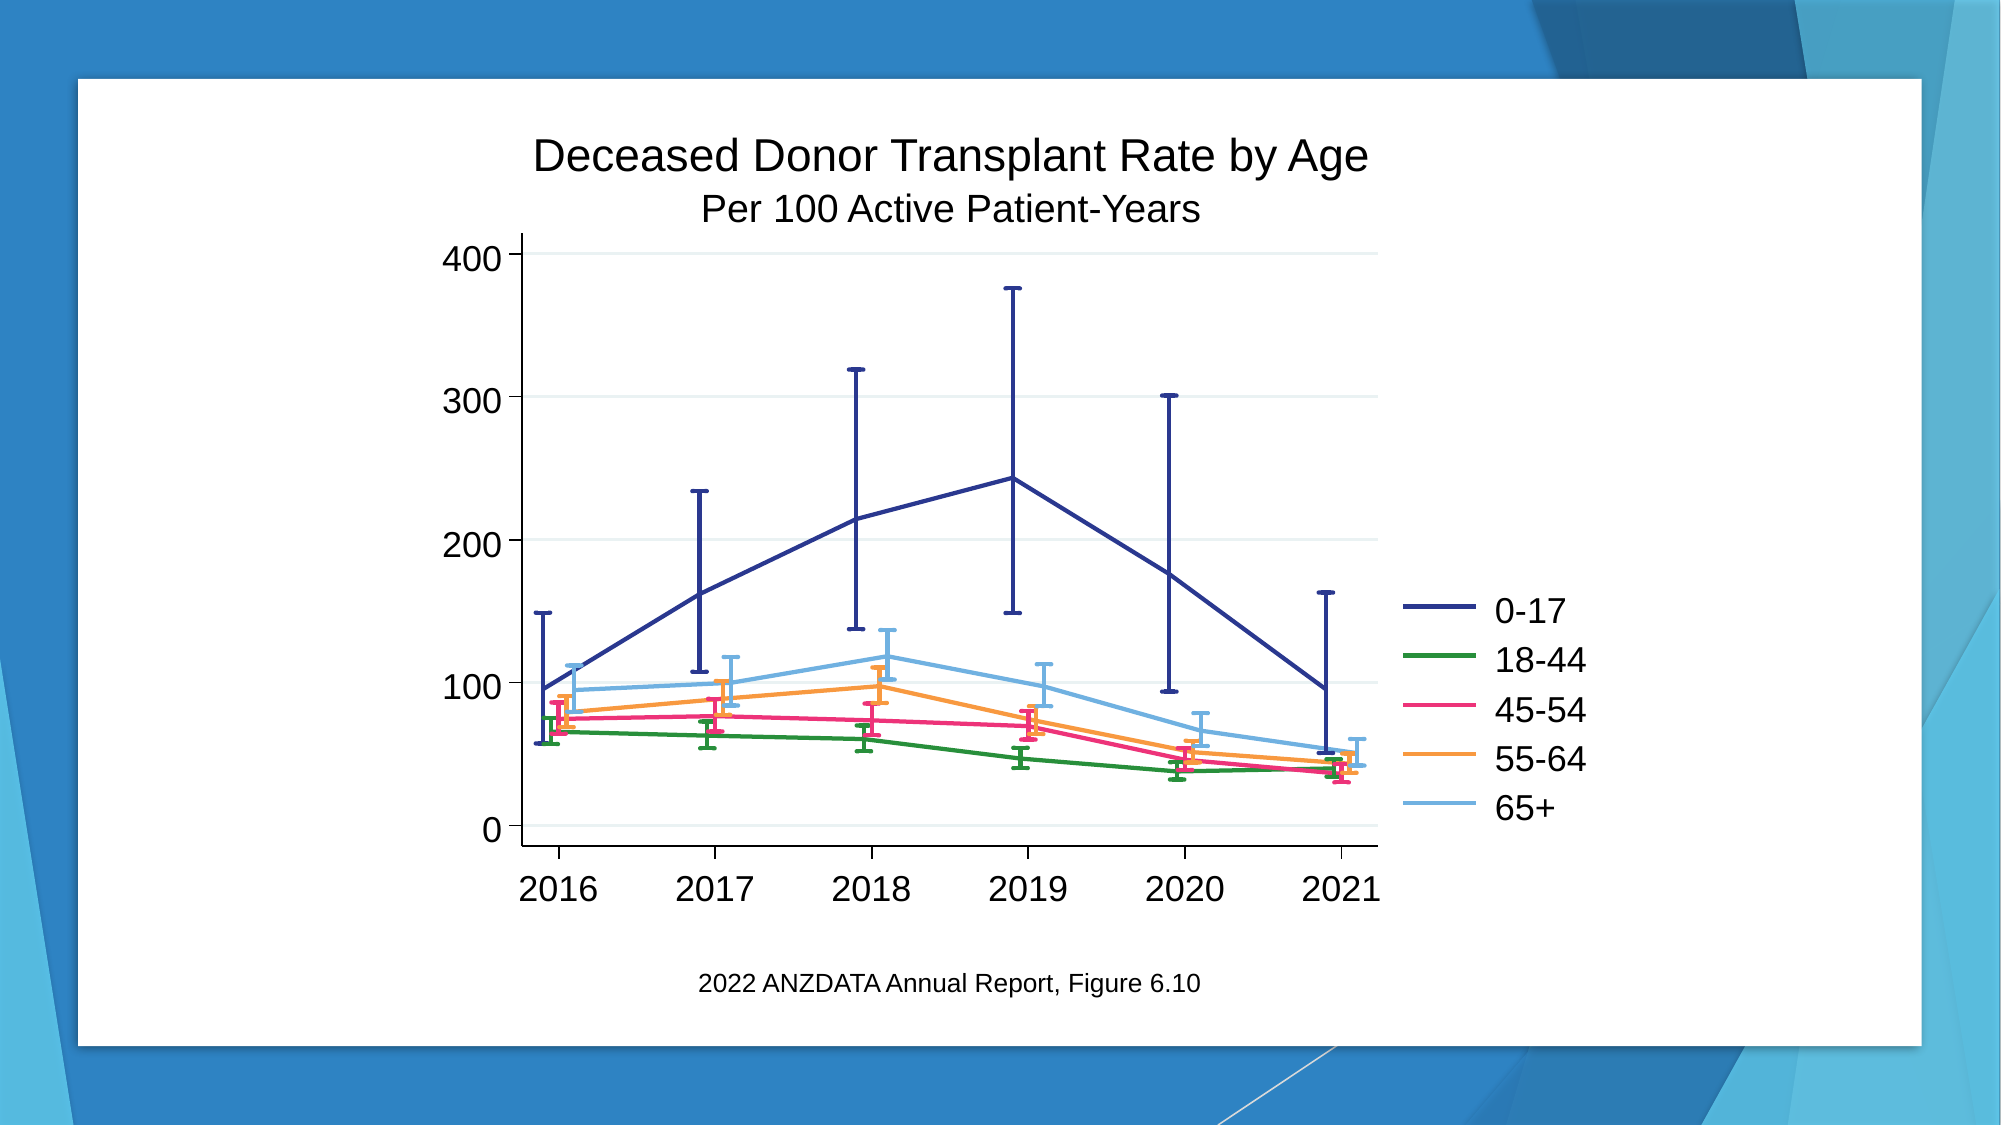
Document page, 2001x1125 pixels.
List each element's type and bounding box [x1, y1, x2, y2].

text_box [0, 0, 2000, 1125]
picture [350, 91, 1650, 1034]
